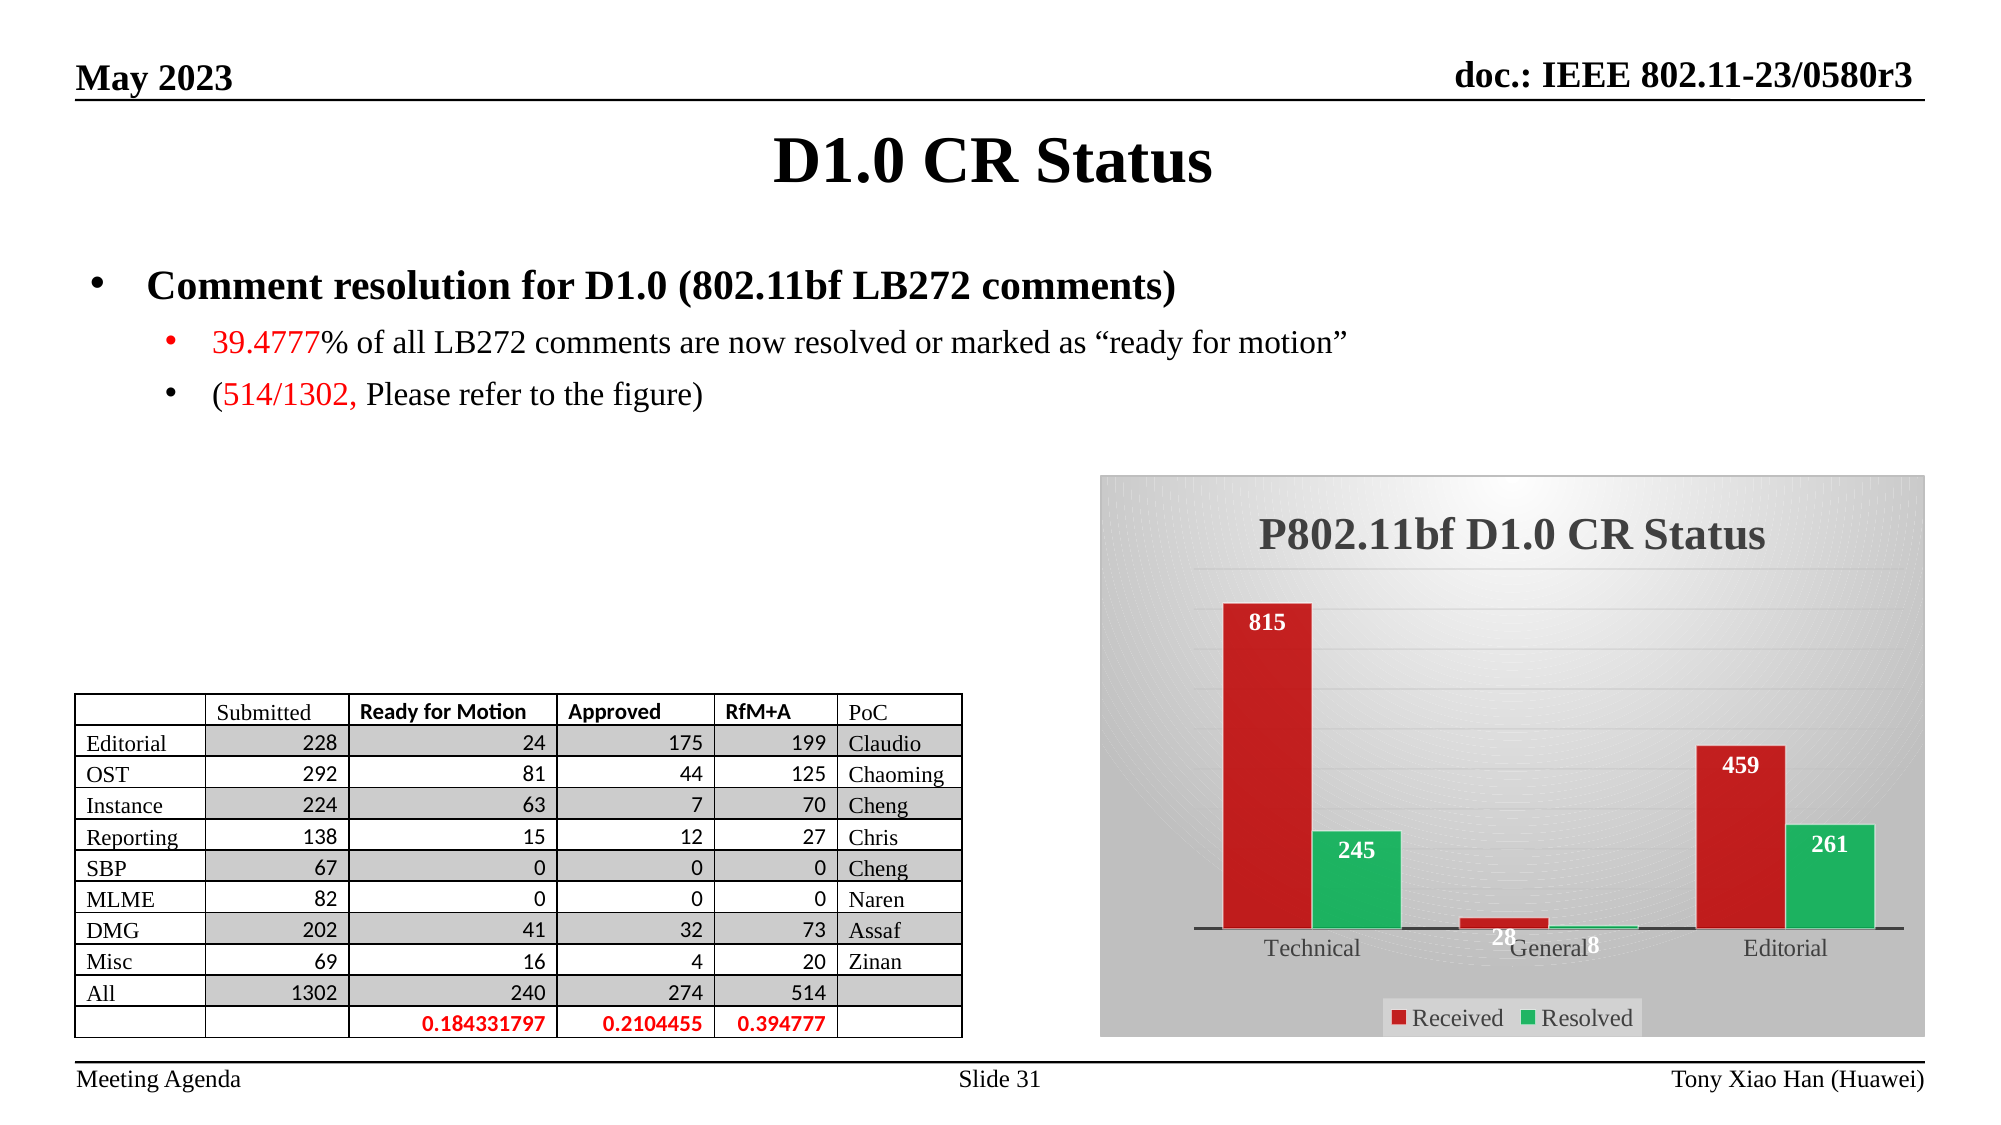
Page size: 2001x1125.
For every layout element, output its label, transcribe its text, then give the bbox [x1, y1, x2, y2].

table_cell 228 [206, 726, 348, 755]
table_cell 63 [350, 788, 556, 818]
table_cell 240 [350, 976, 556, 1005]
table_cell 73 [715, 913, 837, 943]
table_cell 0 [558, 882, 714, 912]
table_cell 67 [206, 851, 348, 880]
table_cell 224 [206, 788, 348, 818]
table_cell 82 [206, 882, 348, 912]
table_header Submitted [206, 695, 348, 724]
table_header [76, 695, 205, 724]
table_cell 69 [206, 945, 348, 974]
table_header Approved [558, 695, 714, 724]
table_cell OST [76, 757, 205, 787]
table_cell Assaf [838, 913, 961, 943]
table_cell 514 [715, 976, 837, 1005]
table_cell SBP [76, 851, 205, 880]
table_cell Editorial [76, 726, 205, 755]
table_cell 0.2104455 [558, 1007, 714, 1037]
table_cell Misc [76, 945, 205, 974]
table_cell DMG [76, 913, 205, 943]
table_cell 0.394777 [715, 1007, 837, 1037]
table_cell 12 [558, 820, 714, 849]
table_cell 1302 [206, 976, 348, 1005]
table_cell 199 [715, 726, 837, 755]
table_cell 7 [558, 788, 714, 818]
table_cell 0 [715, 882, 837, 912]
table_cell Chris [838, 820, 961, 849]
table_cell 20 [715, 945, 837, 974]
table_cell MLME [76, 882, 205, 912]
table_cell 41 [350, 913, 556, 943]
table_cell 32 [558, 913, 714, 943]
table_cell 70 [715, 788, 837, 818]
table_cell [206, 1007, 348, 1037]
table_cell Instance [76, 788, 205, 818]
table_cell 138 [206, 820, 348, 849]
table_cell [838, 976, 961, 1005]
table_cell [76, 1007, 205, 1037]
table_cell 44 [558, 757, 714, 787]
table_cell 27 [715, 820, 837, 849]
table_cell 0 [350, 851, 556, 880]
table_cell Cheng [838, 851, 961, 880]
table_cell 292 [206, 757, 348, 787]
table_header RfM+A [715, 695, 837, 724]
table_cell Cheng [838, 788, 961, 818]
table_header PoC [838, 695, 961, 724]
table_cell 125 [715, 757, 837, 787]
table_cell 175 [558, 726, 714, 755]
table_cell Naren [838, 882, 961, 912]
table_cell 81 [350, 757, 556, 787]
table_cell 202 [206, 913, 348, 943]
list Comment resolution for D1.0 (802.11bf LB272 comments) 39.4777% of all LB272 comments are now resolved or marked as “ready for motion” (514/1302, Please refer to the figure) [75, 249, 1425, 938]
table_cell [838, 1007, 961, 1037]
table_cell 0.184331797 [350, 1007, 556, 1037]
table_cell Claudio [838, 726, 961, 755]
table_cell 16 [350, 945, 556, 974]
table_cell 15 [350, 820, 556, 849]
table_cell 0 [558, 851, 714, 880]
table_cell Chaoming [838, 757, 961, 787]
table_cell 24 [350, 726, 556, 755]
table_cell 4 [558, 945, 714, 974]
table_cell 0 [715, 851, 837, 880]
table_header Ready for Motion [350, 695, 556, 724]
table_cell 274 [558, 976, 714, 1005]
title D1.0 CR Status [75, 112, 1913, 200]
table_cell Zinan [838, 945, 961, 974]
table_cell 0 [350, 882, 556, 912]
chart [1099, 474, 1926, 1038]
table_cell All [76, 976, 205, 1005]
table_cell Reporting [76, 820, 205, 849]
